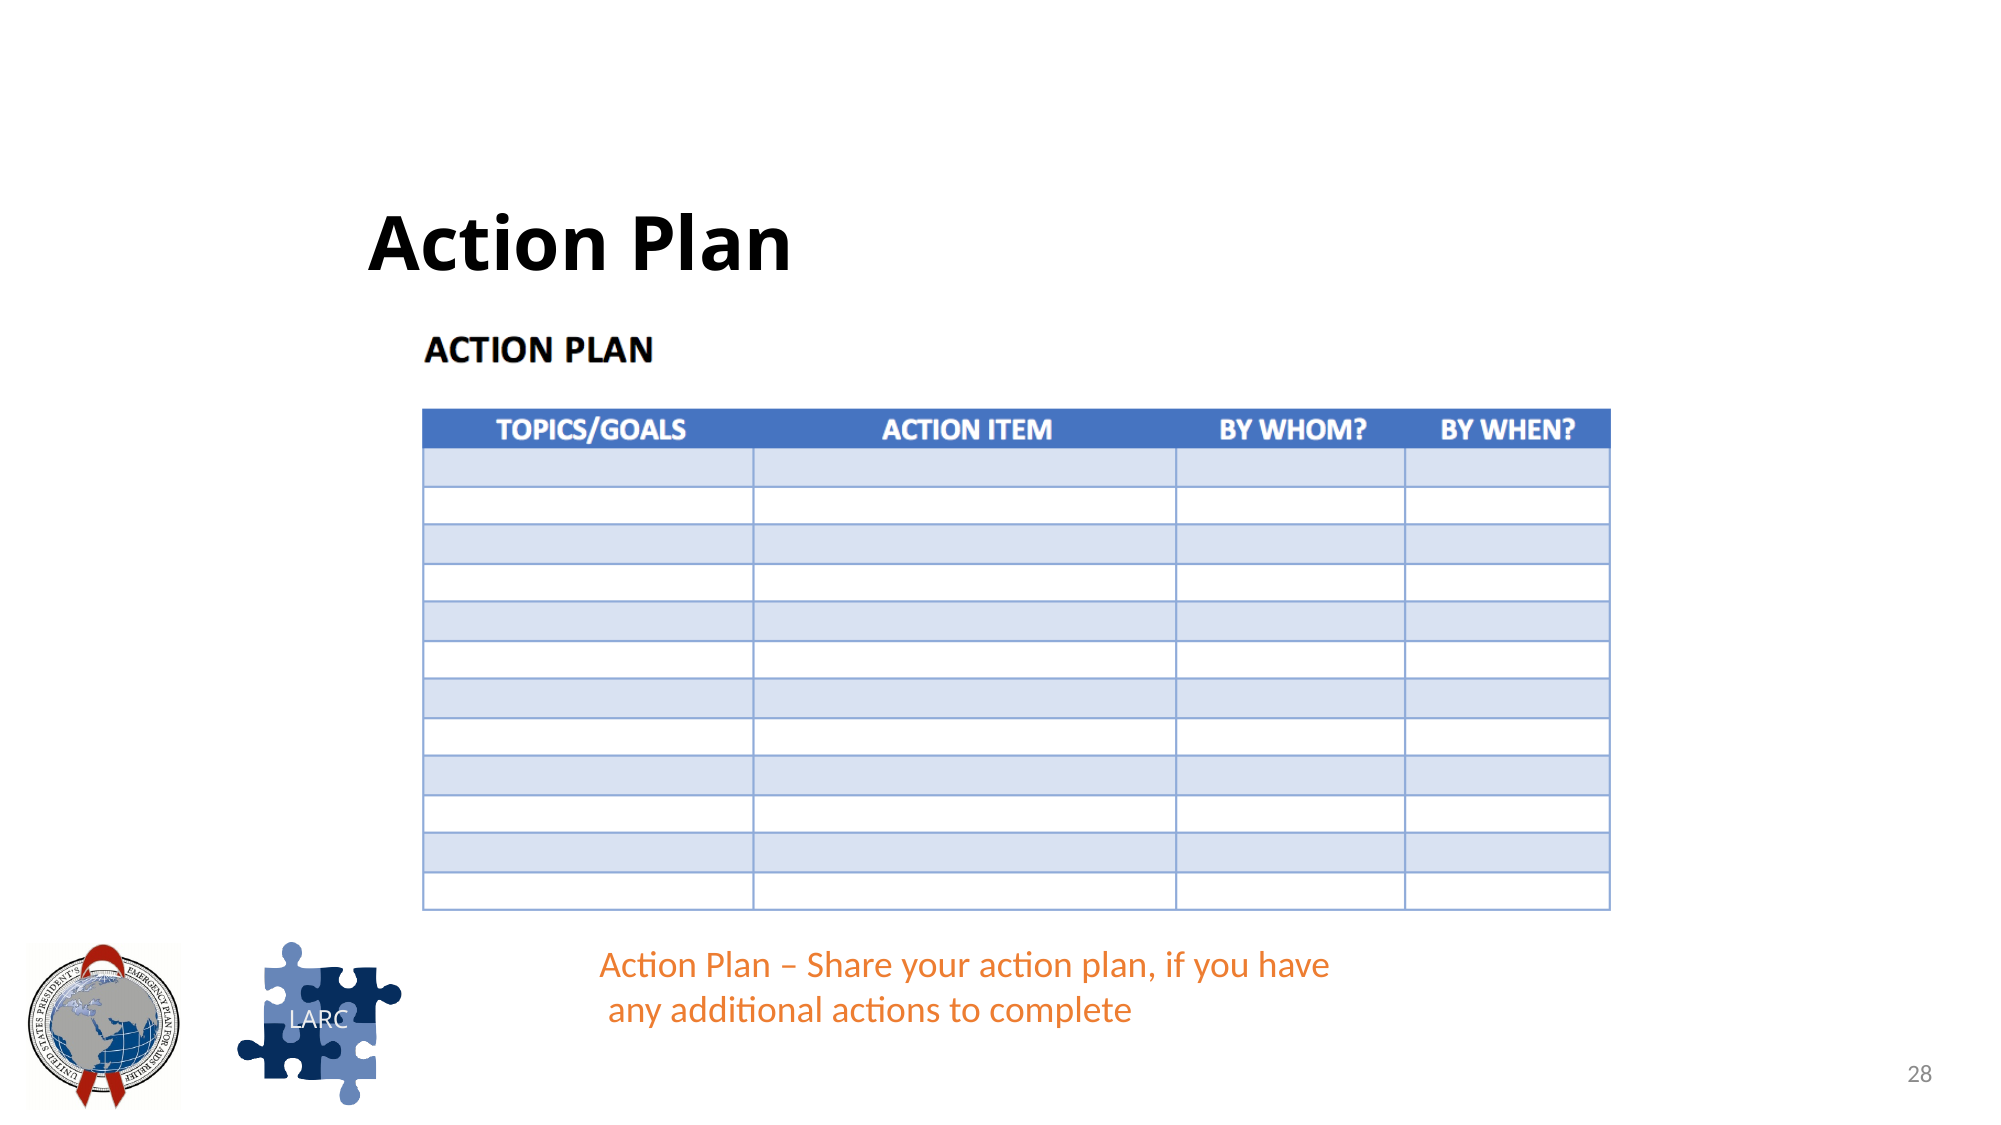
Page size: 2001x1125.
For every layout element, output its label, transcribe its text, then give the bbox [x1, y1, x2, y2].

picture [26, 942, 501, 1110]
text_box Action Plan – Share your action plan, if you have any additional actions to complete [584, 933, 1347, 1038]
title Action Plan [353, 196, 838, 295]
picture [398, 325, 1633, 933]
slide_number 28 [1862, 1042, 1948, 1103]
